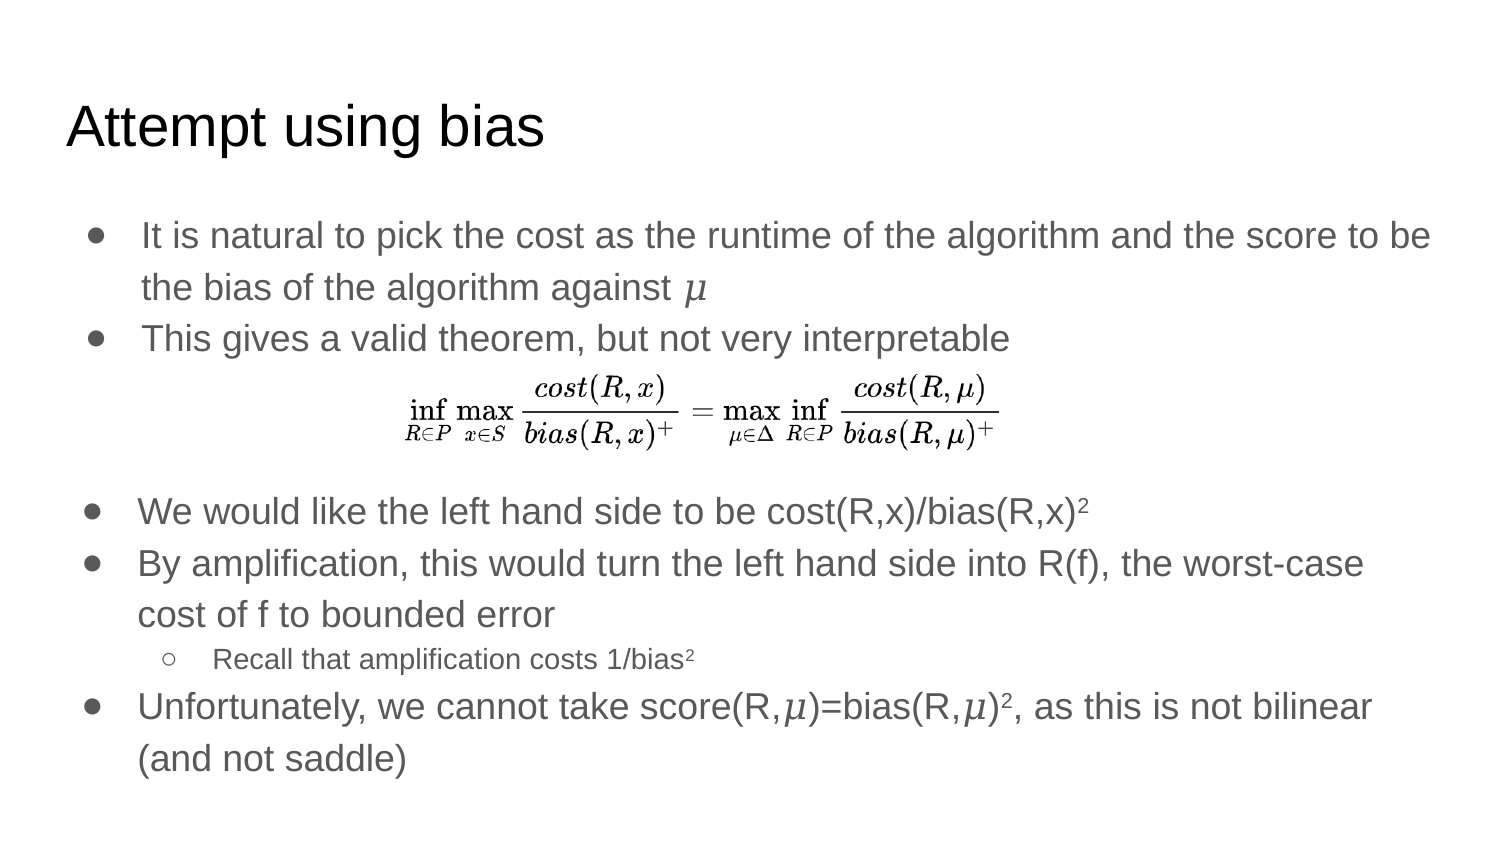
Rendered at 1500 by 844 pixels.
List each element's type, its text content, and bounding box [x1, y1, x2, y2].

list It is natural to pick the cost as the runtime of the algorithm and the score to be the bias of the algorithm against 𝜇 This gives a valid theorem, but not very interpretable [51, 189, 1449, 372]
picture [402, 371, 1004, 453]
title Attempt using bias [51, 72, 1449, 167]
text_box We would like the left hand side to be cost(R,x)/bias(R,x)2 By amplification, this would turn the left hand side into R(f), the worst-case cost of f to bounded error Recall that amplification costs 1/bias2 Unfortunately, we cannot take score(R,𝜇)=bias(R,𝜇)2, as this is not bilinear (and not saddle) [47, 465, 1446, 805]
